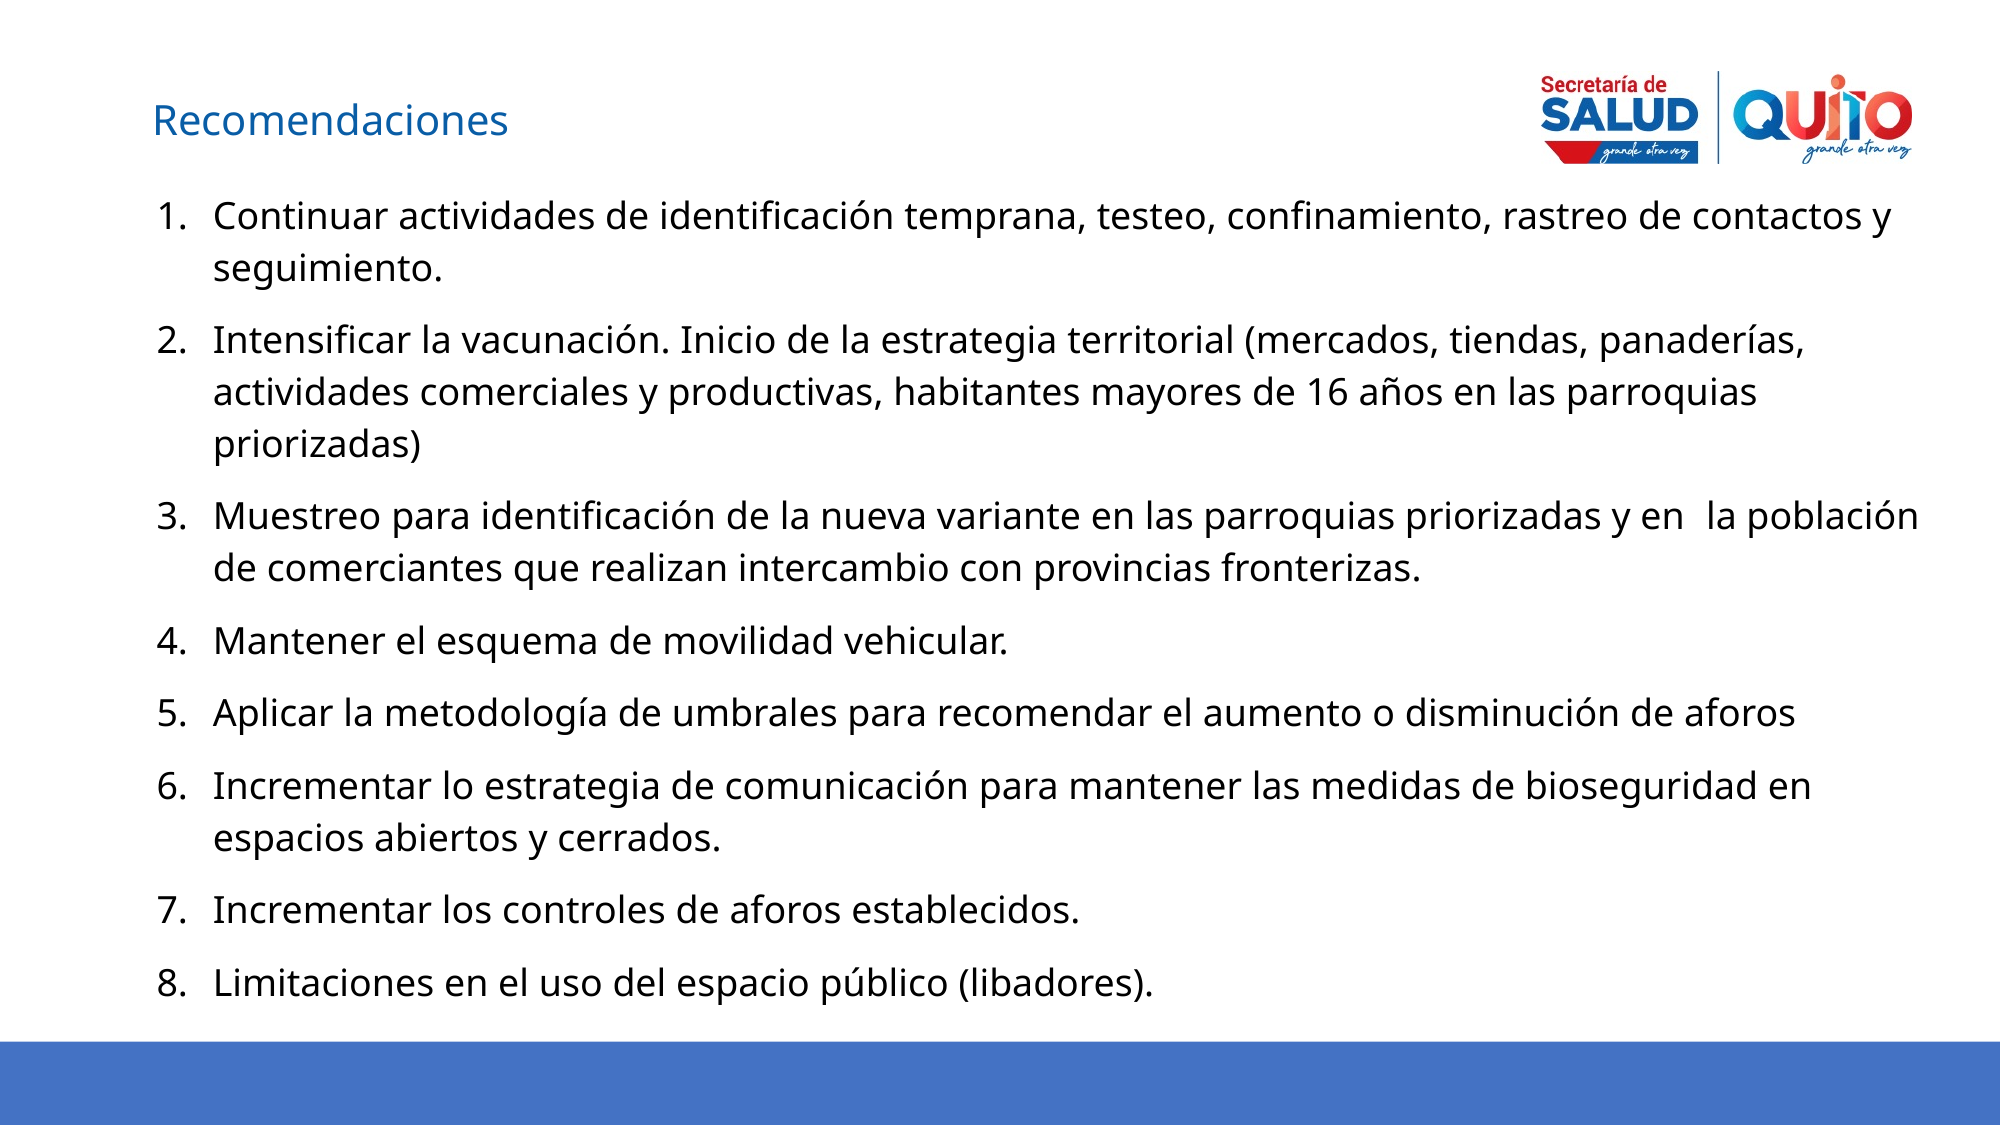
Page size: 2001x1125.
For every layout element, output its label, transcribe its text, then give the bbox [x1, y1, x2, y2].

list Recomendaciones [137, 91, 1407, 177]
picture [1541, 71, 1912, 164]
text_box Continuar actividades de identificación temprana, testeo, confinamiento, rastreo de contactos y seguimiento. Intensificar la vacunación. Inicio de la estrategia territorial (mercados, tiendas, panaderías, actividades comerciales y productivas, habitantes mayores de 16 años en las parroquias priorizadas) Muestreo para identificación de la nueva variante en las parroquias priorizadas y en la población de comerciantes que realizan intercambio con provincias fronterizas. Mantener el esquema de movilidad vehicular. Aplicar la metodología de umbrales para recomendar el aumento o disminución de aforos Incrementar lo estrategia de comunicación para mantener las medidas de bioseguridad en espacios abiertos y cerrados. Incrementar los controles de aforos establecidos. Limitaciones en el uso del espacio público (libadores). [89, 177, 1953, 979]
